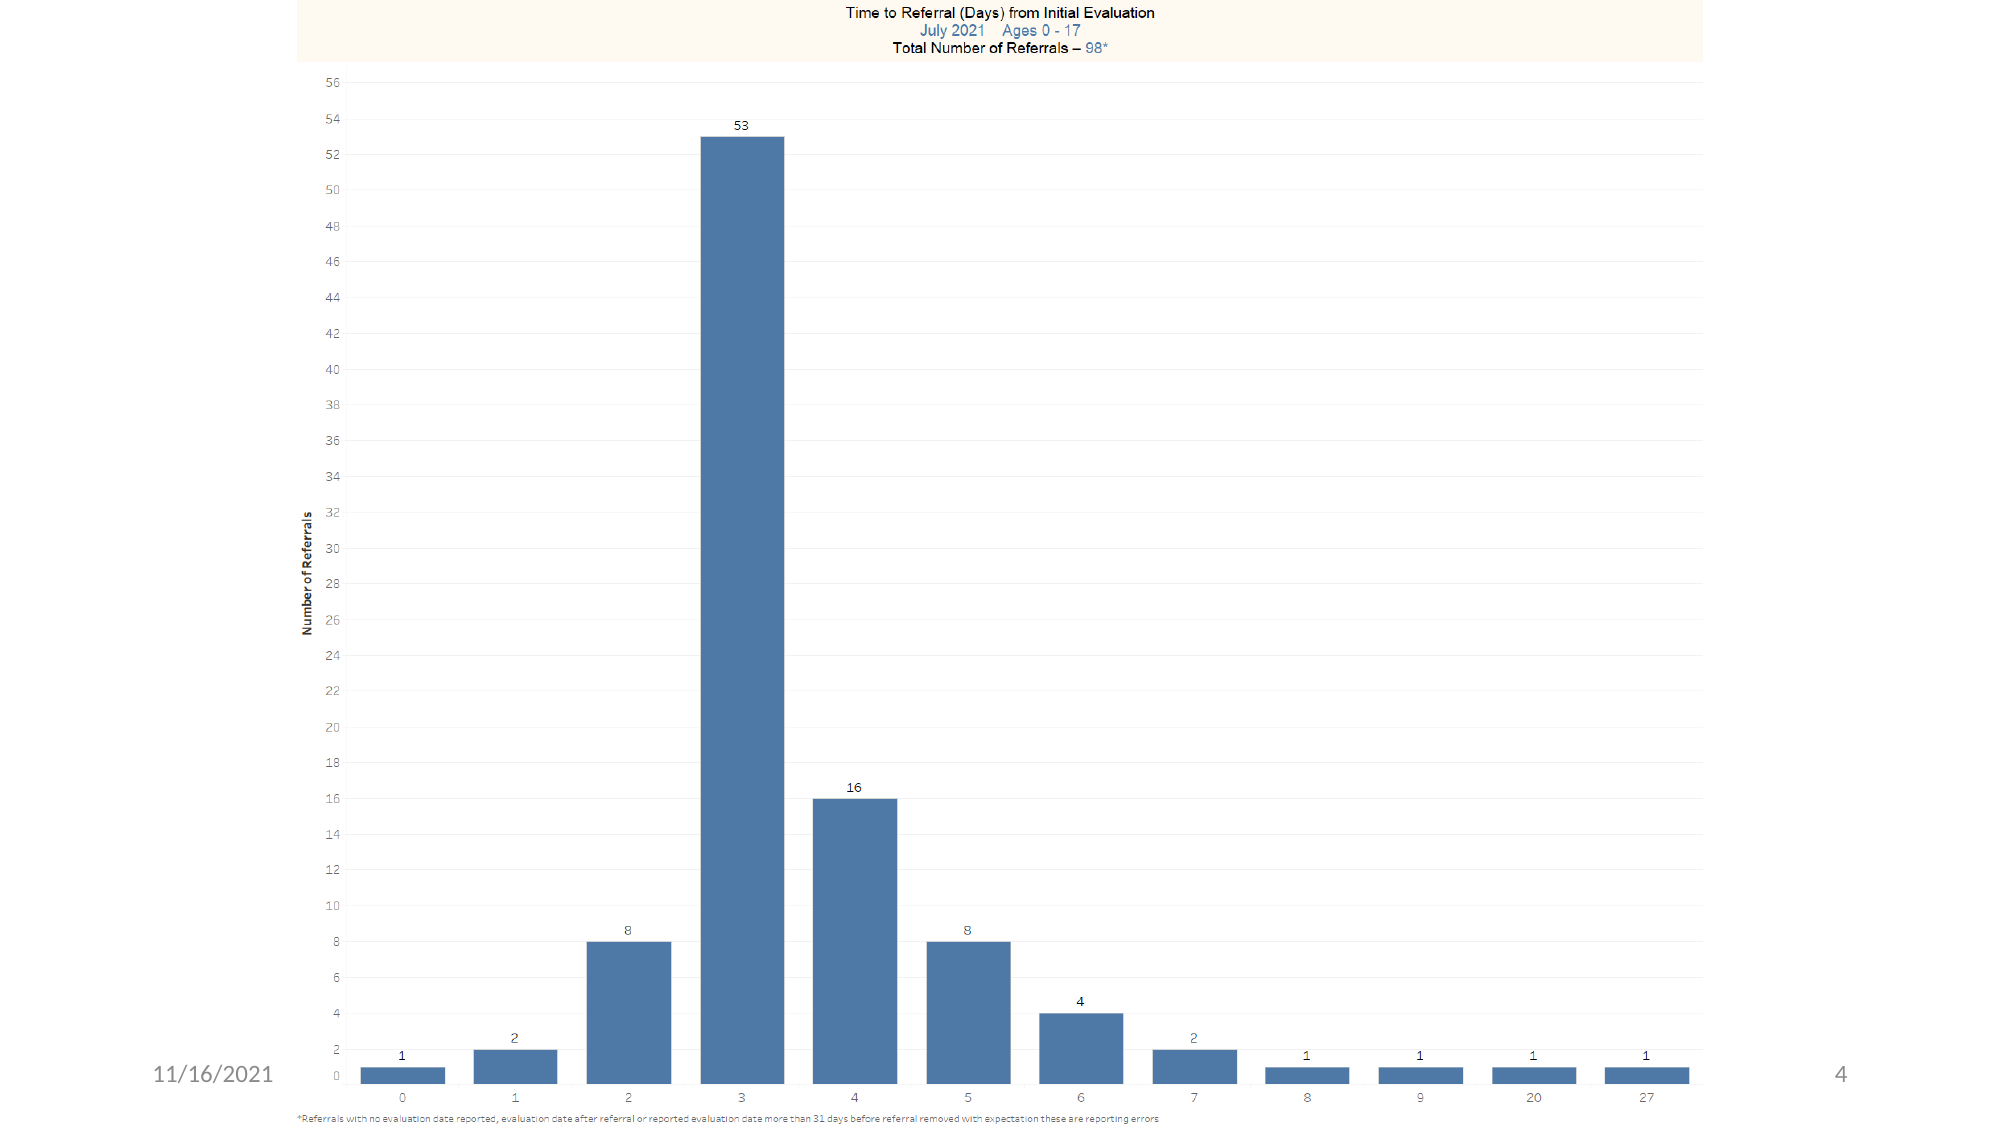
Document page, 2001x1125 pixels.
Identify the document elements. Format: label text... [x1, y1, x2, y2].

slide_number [137, 1042, 296, 1103]
picture [296, 0, 1703, 1125]
slide_number 4 [1703, 1042, 1863, 1103]
